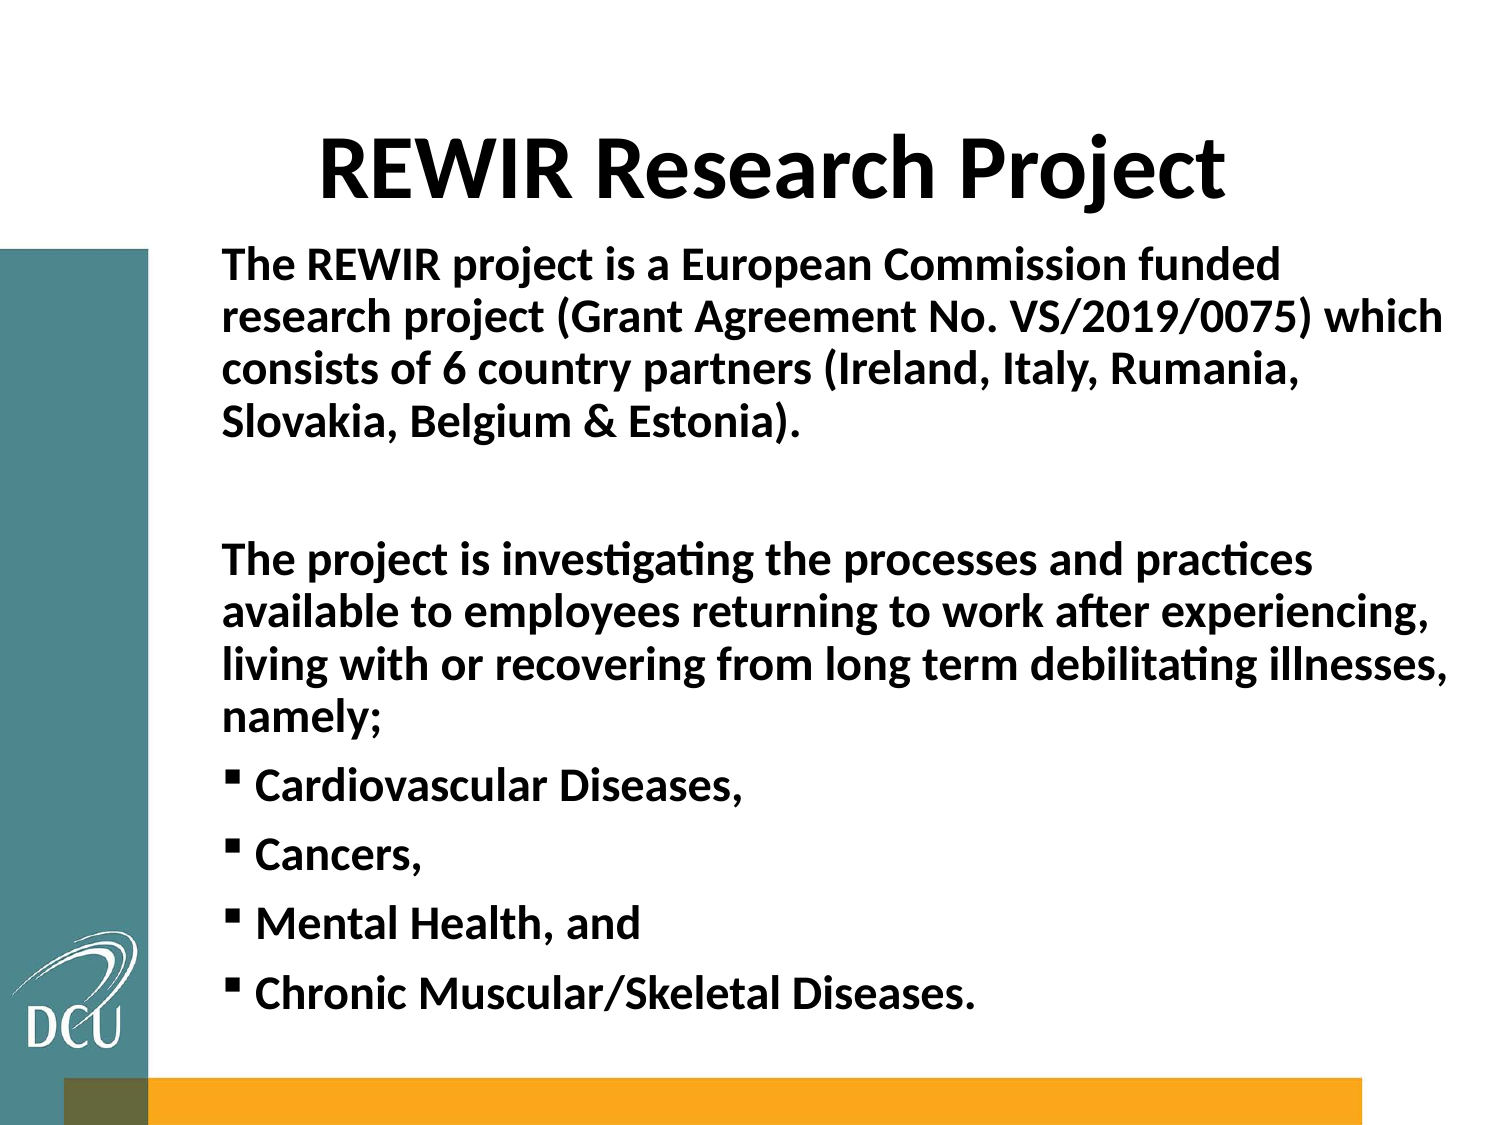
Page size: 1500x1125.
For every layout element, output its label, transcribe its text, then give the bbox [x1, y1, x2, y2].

title REWIR Research Project [303, 59, 1415, 231]
list The REWIR project is a European Commission funded research project (Grant Agreement No. VS/2019/0075) which consists of 6 country partners (Ireland, Italy, Rumania, Slovakia, Belgium & Estonia). The project is investigating the processes and practices available to employees returning to work after experiencing, living with or recovering from long term debilitating illnesses, namely; Cardiovascular Diseases, Cancers, Mental Health, and Chronic Muscular/Skeletal Diseases. [206, 231, 1471, 1035]
picture [0, 0, 1500, 1125]
